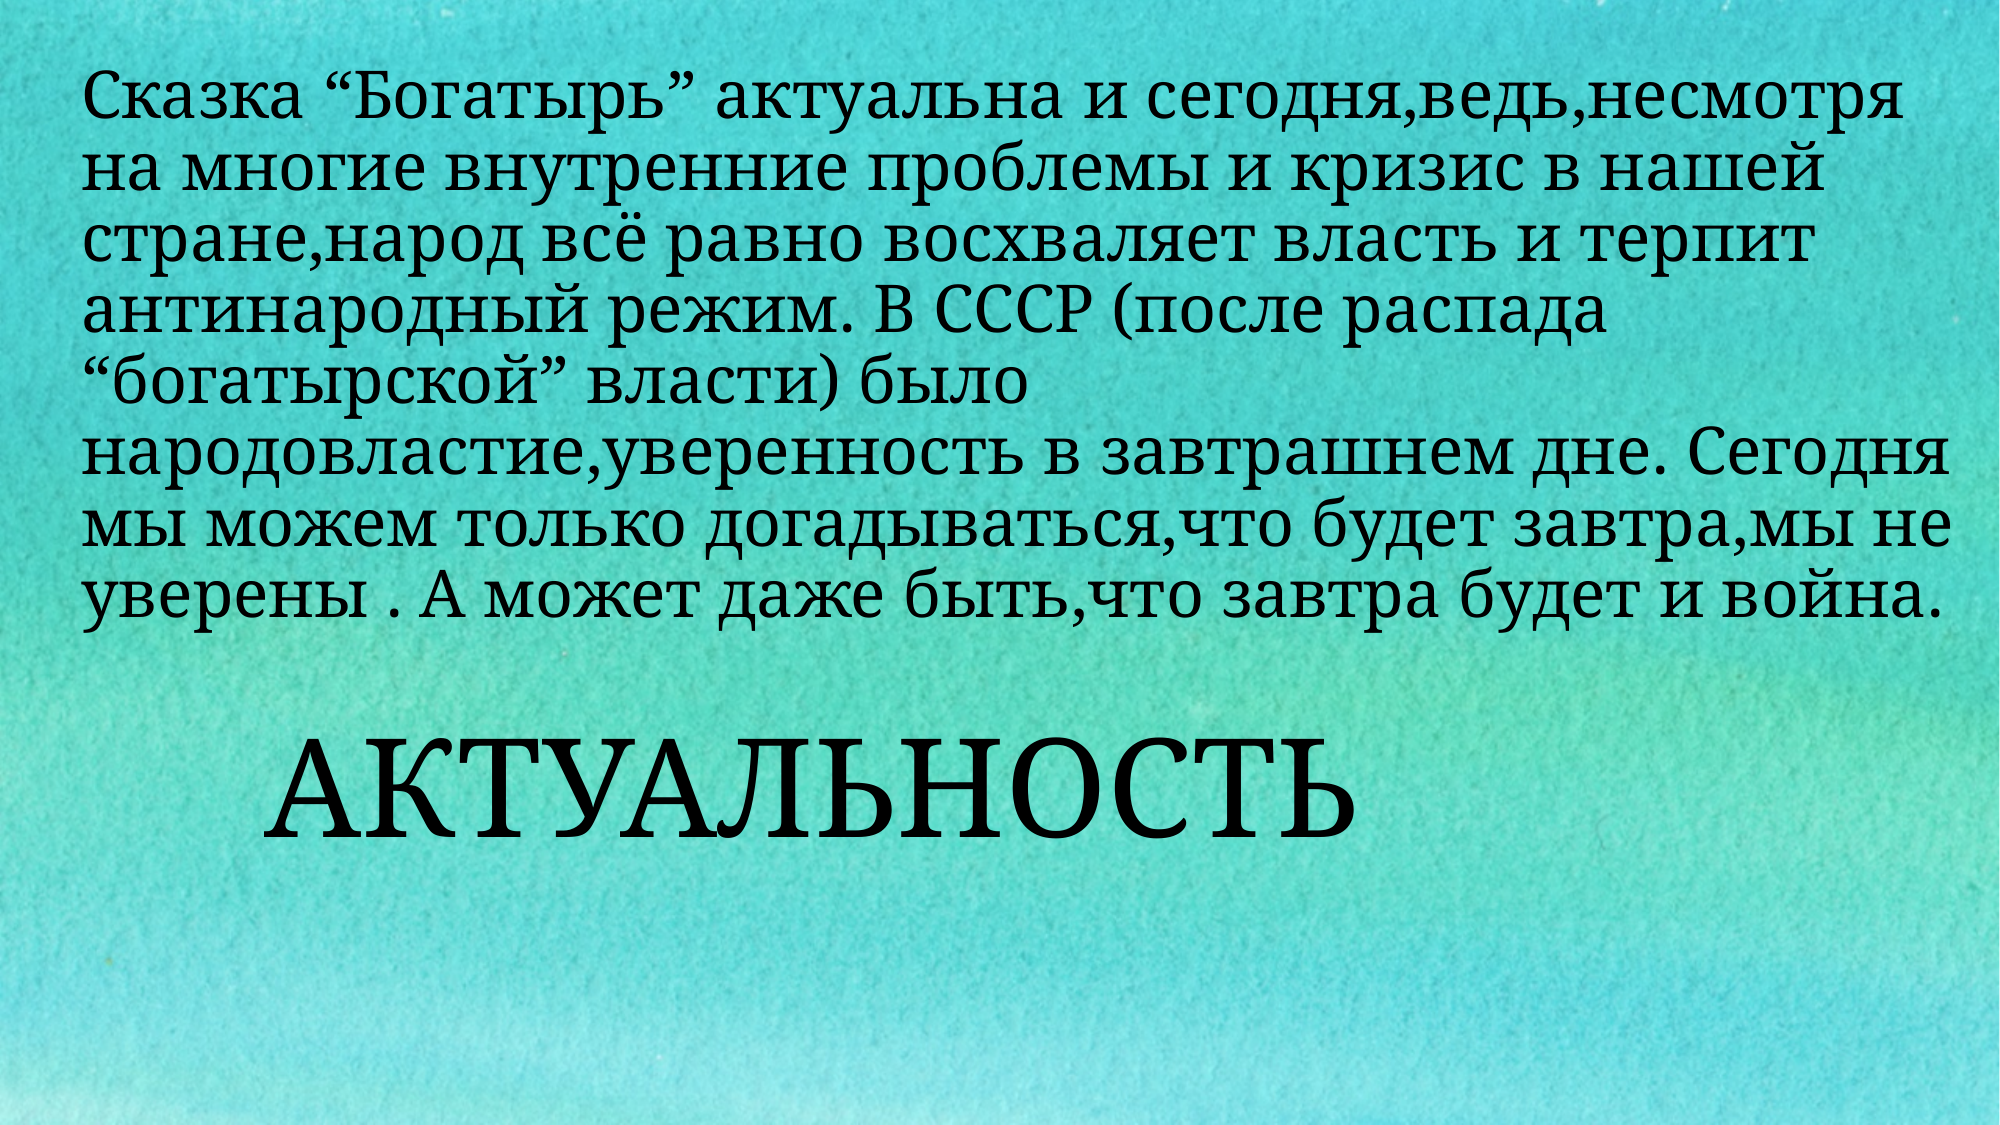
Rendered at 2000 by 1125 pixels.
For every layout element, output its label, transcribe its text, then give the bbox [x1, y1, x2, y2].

title АКТУАЛЬНОСТЬ [249, 657, 1750, 875]
picture [0, 0, 2000, 1125]
list Сказка “Богатырь” актуальна и сегодня,ведь,несмотря на многие внутренние проблемы и кризис в нашей стране,народ всё равно восхваляет власть и терпит антинародный режим. В СССР (после распада “богатырской” власти) было народовластие,уверенность в завтрашнем дне. Сегодня мы можем только догадываться,что будет завтра,мы не уверены . А может даже быть,что завтра будет и война. [66, 54, 1981, 657]
